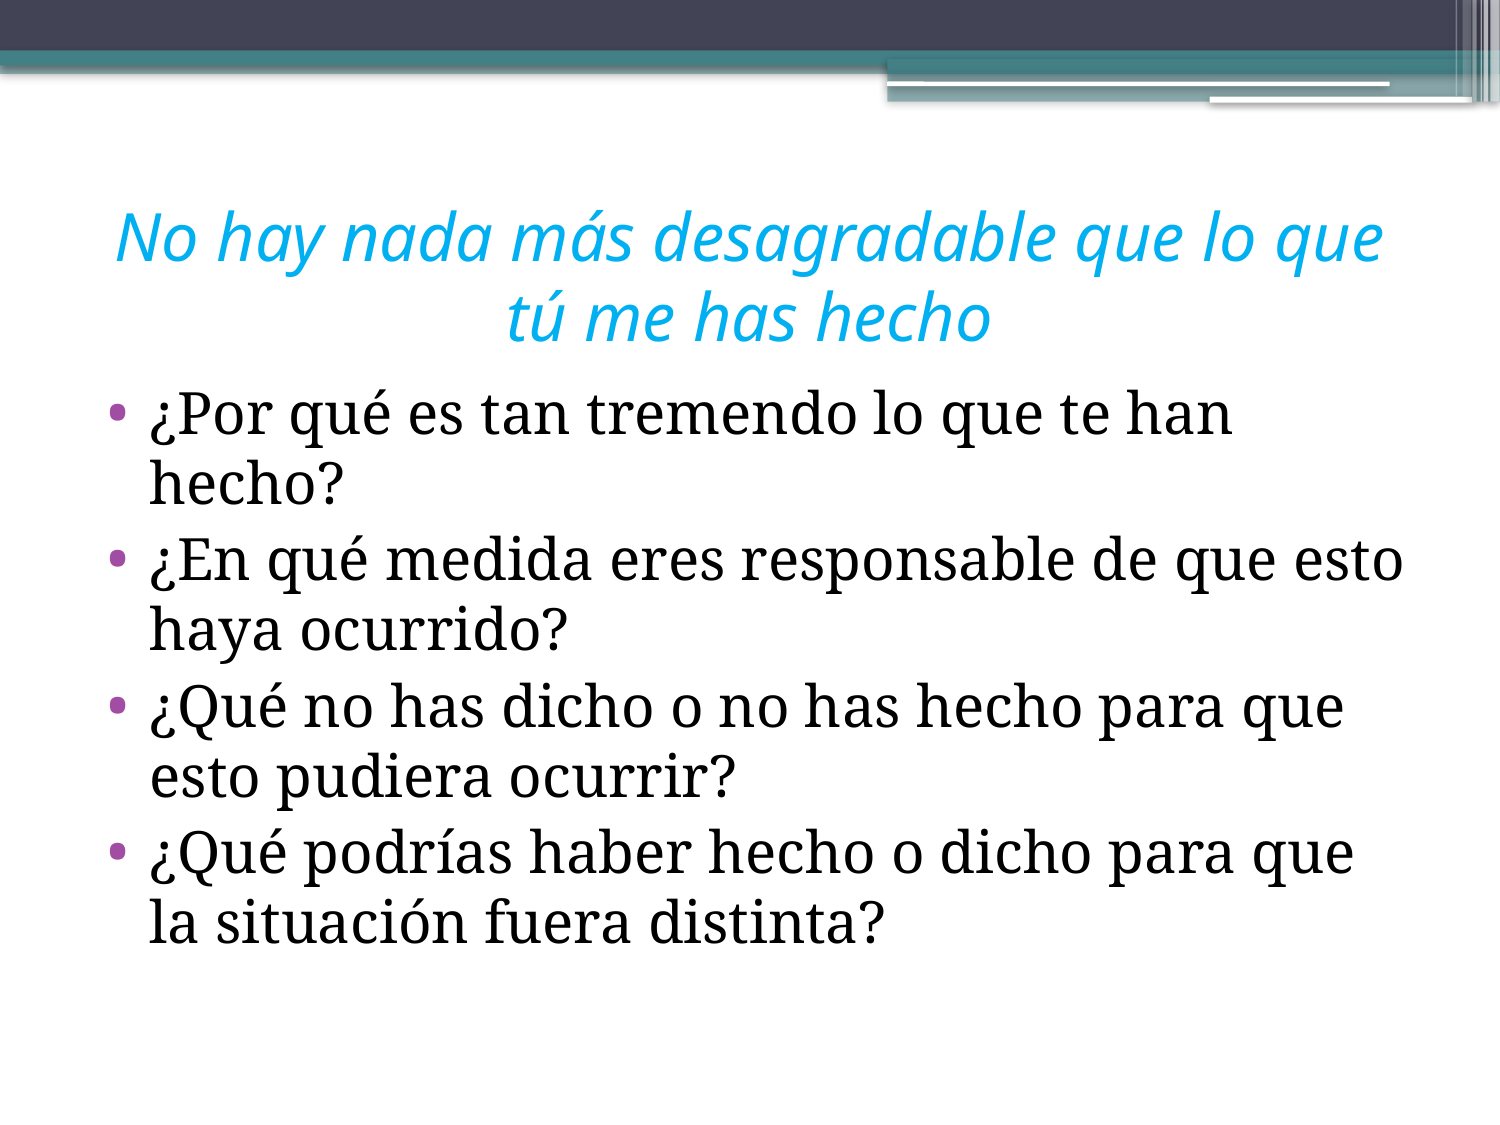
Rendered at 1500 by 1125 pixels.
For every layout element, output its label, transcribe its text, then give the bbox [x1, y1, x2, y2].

list ¿Por qué es tan tremendo lo que te han hecho? ¿En qué medida eres responsable de que esto haya ocurrido? ¿Qué no has dicho o no has hecho para que esto pudiera ocurrir? ¿Qué podrías haber hecho o dicho para que la situación fuera distinta? [75, 368, 1425, 1079]
title No hay nada más desagradable que lo que tú me has hecho [75, 187, 1425, 363]
